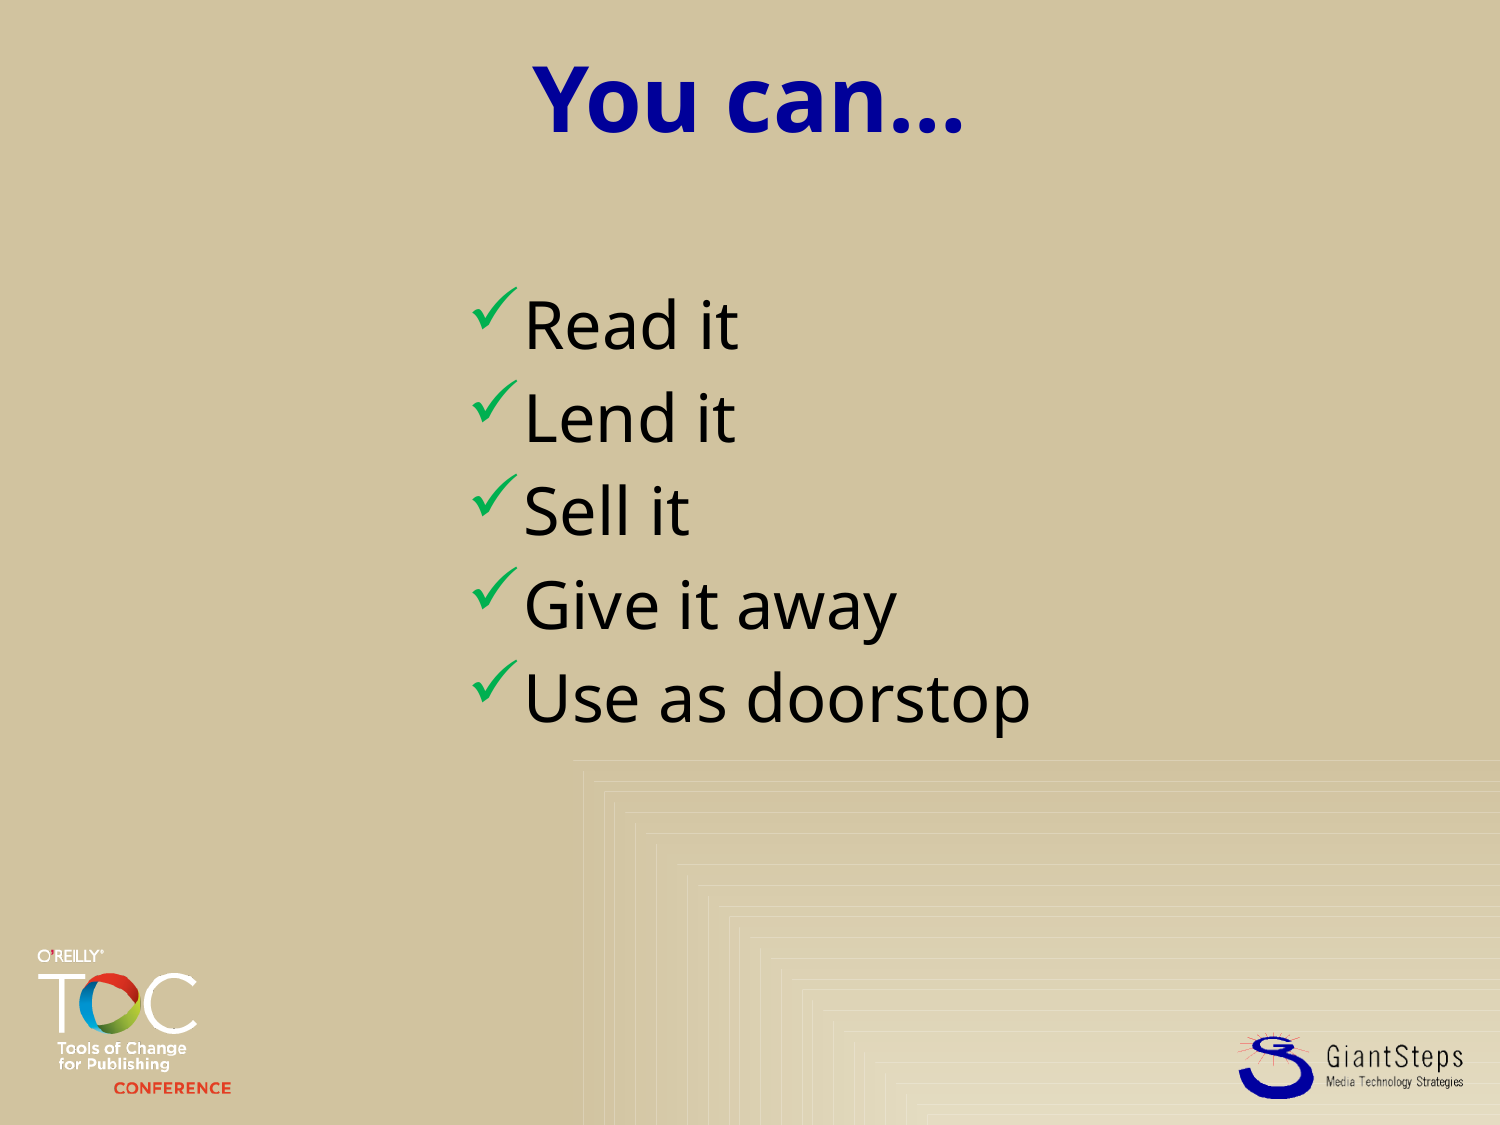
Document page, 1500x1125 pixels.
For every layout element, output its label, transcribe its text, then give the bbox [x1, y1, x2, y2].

list Read it Lend it Sell it Give it away Use as doorstop [37, 274, 1463, 988]
title You can… [37, 49, 1463, 163]
picture [1237, 1032, 1463, 1099]
picture [37, 988, 231, 1094]
